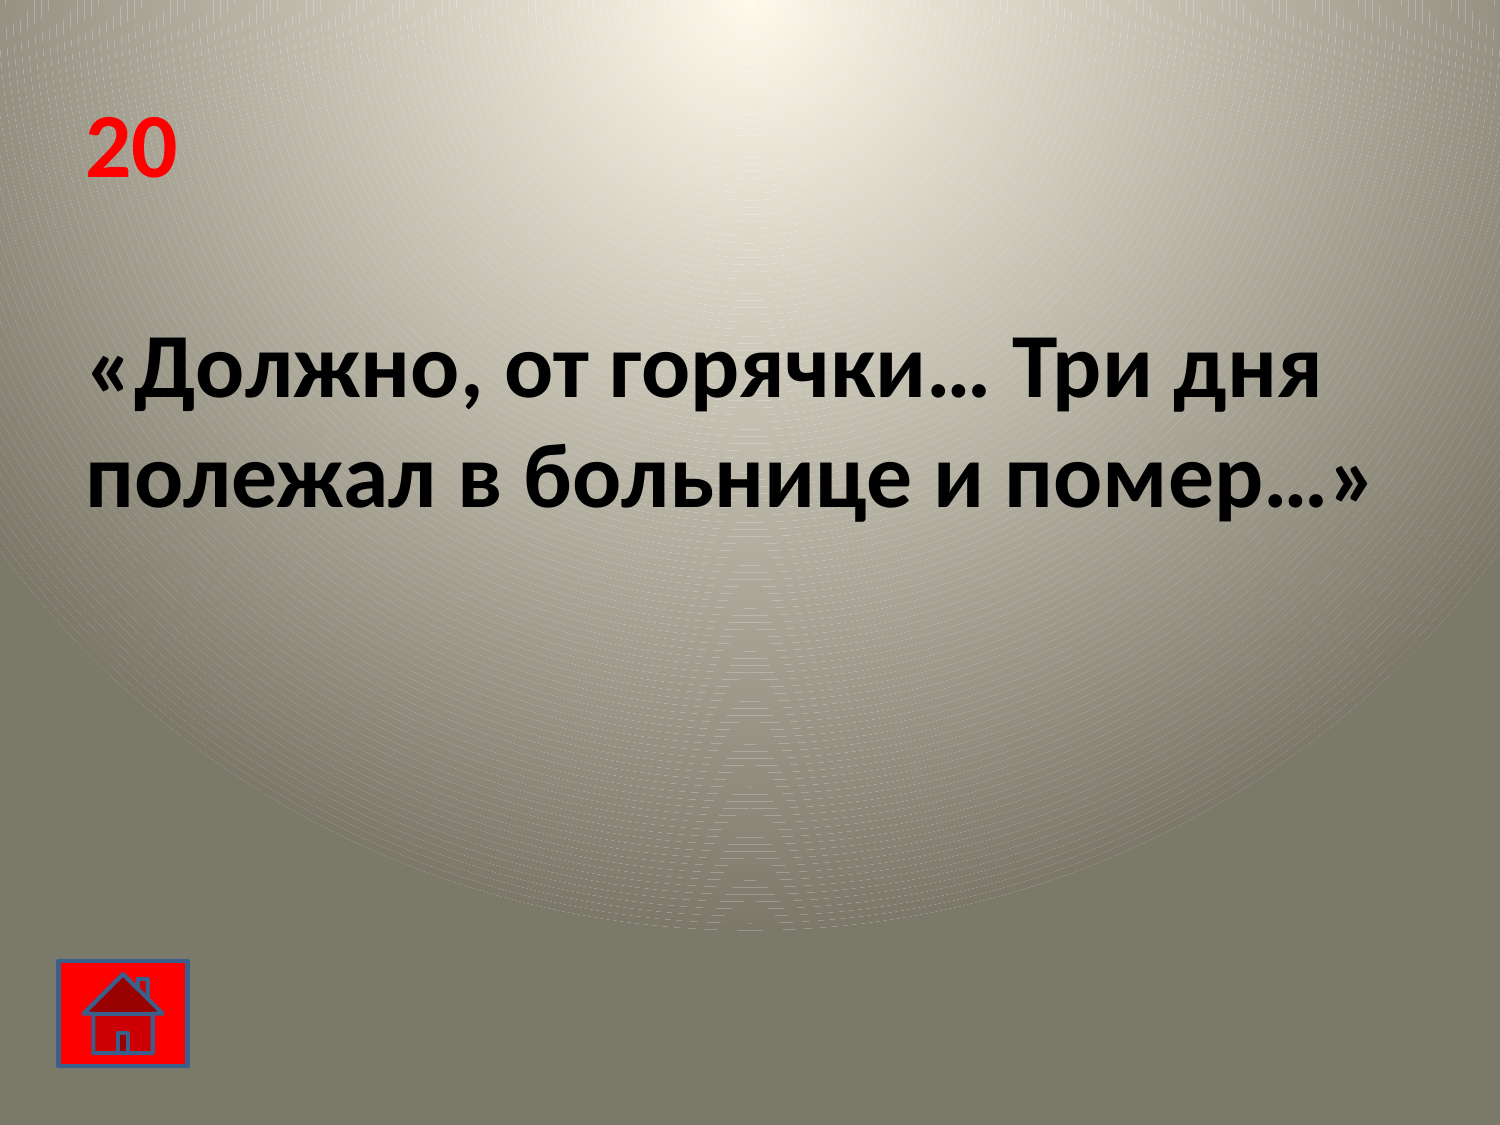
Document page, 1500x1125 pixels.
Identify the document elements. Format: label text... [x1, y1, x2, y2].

title 20 «Должно, от горячки… Три дня полежал в больнице и помер…» [70, 0, 1425, 670]
text_box [56, 959, 190, 1068]
